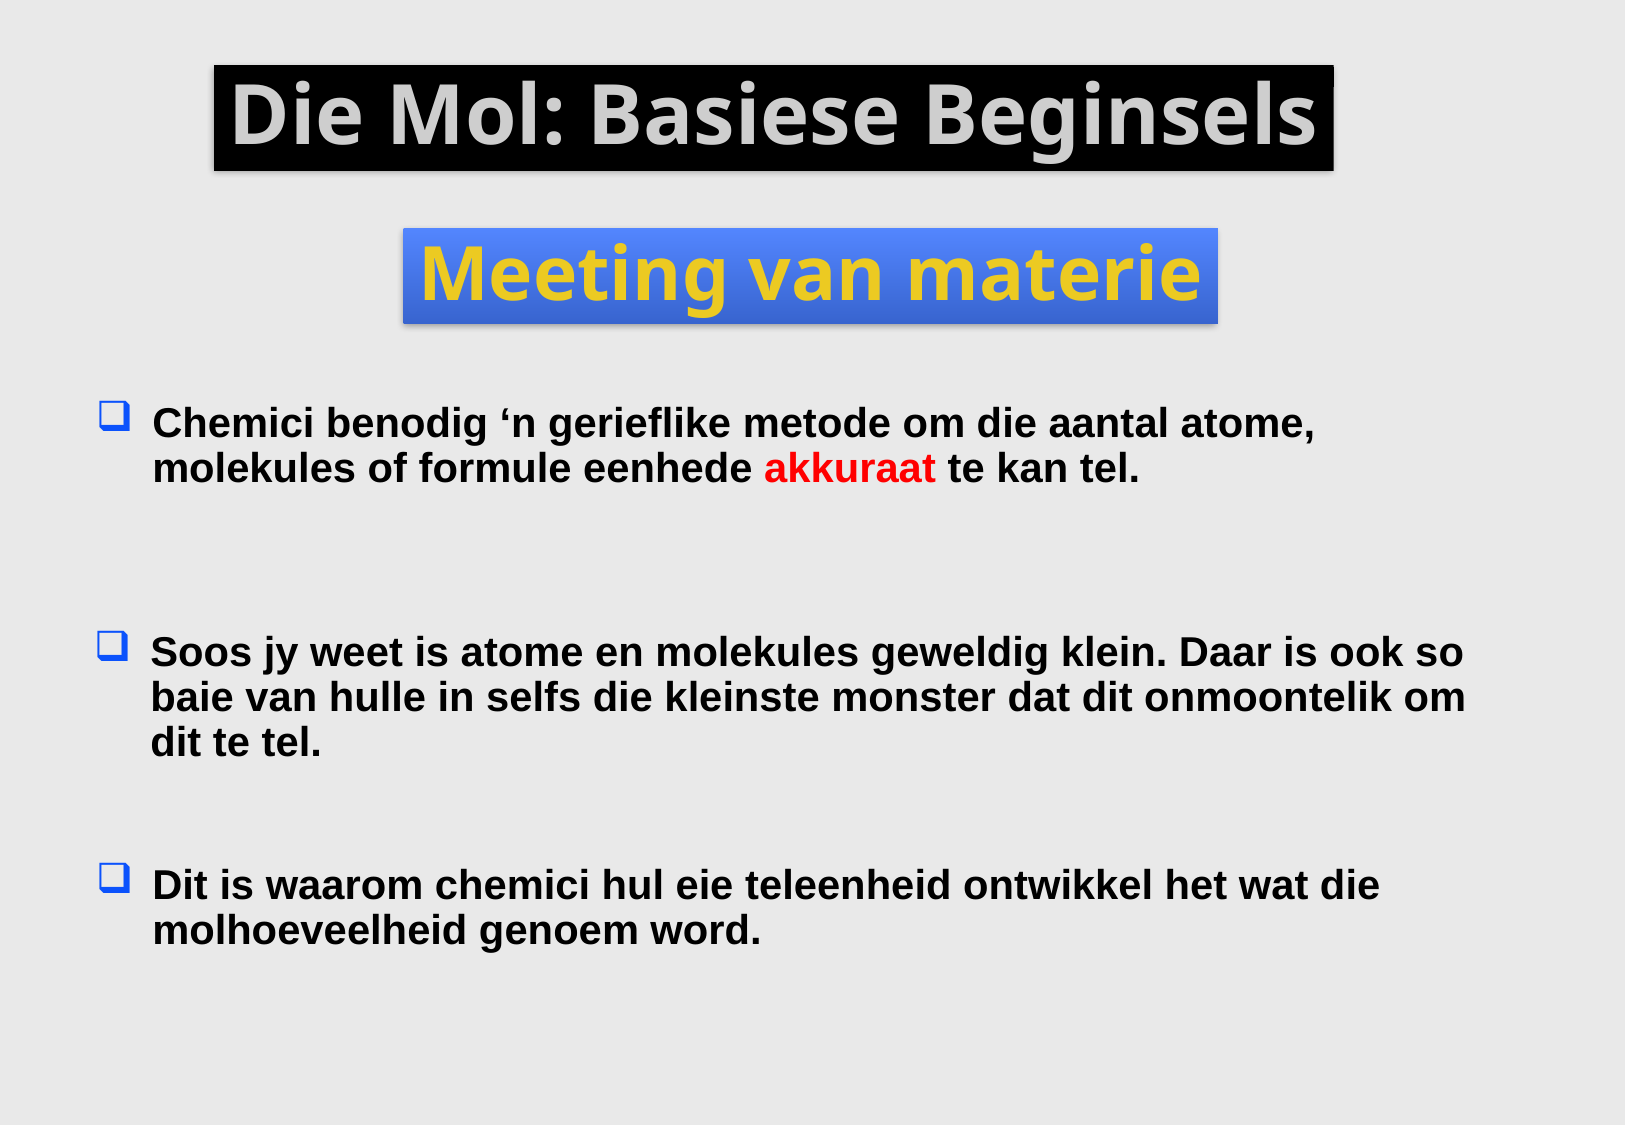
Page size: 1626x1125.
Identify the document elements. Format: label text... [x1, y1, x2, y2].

text_box Die Mol: Basiese Beginsels [214, 65, 1334, 171]
text_box Soos jy weet is atome en molekules geweldig klein. Daar is ook so baie van hulle in selfs die kleinste monster dat dit onmoontelik om dit te tel. [79, 623, 1515, 774]
text_box Meeting van materie [403, 228, 1218, 324]
text_box Dit is waarom chemici hul eie teleenheid ontwikkel het wat die molhoeveelheid genoem word. [81, 856, 1547, 962]
text_box Chemici benodig ‘n gerieflike metode om die aantal atome, molekules of formule eenhede akkuraat te kan tel. [81, 393, 1490, 499]
